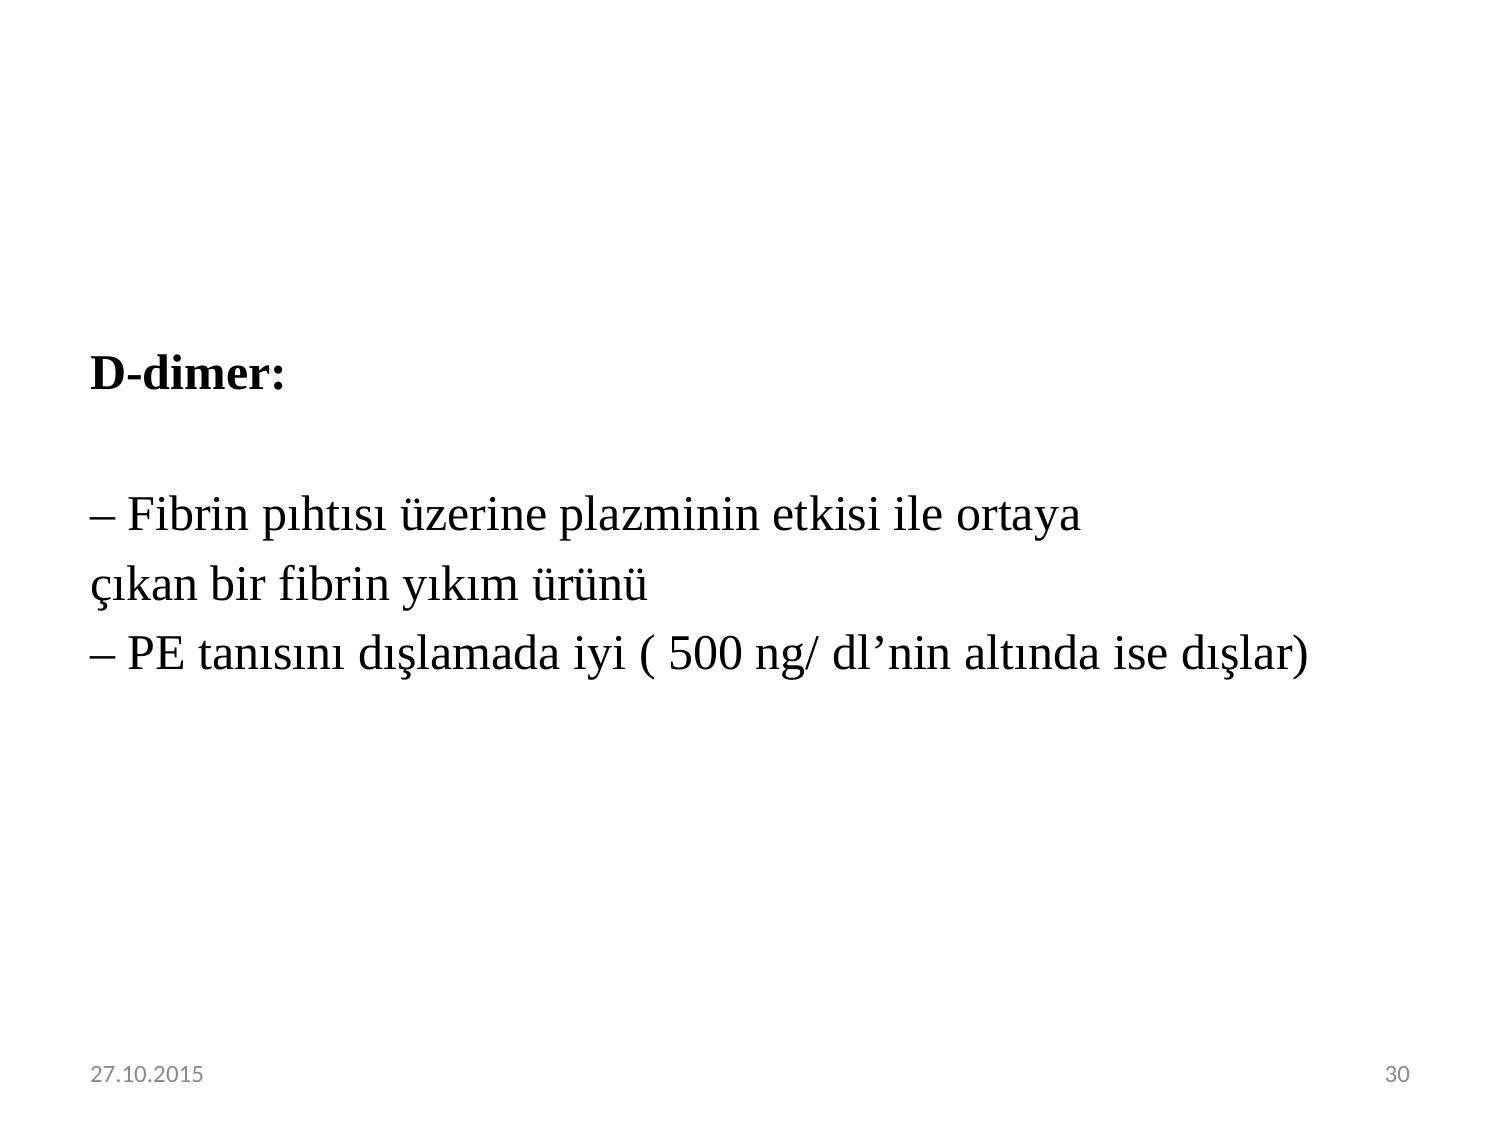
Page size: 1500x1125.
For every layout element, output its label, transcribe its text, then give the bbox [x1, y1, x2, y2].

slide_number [75, 1042, 425, 1103]
slide_number 30 [1074, 1042, 1425, 1103]
list D-dimer: – Fibrin pıhtısı üzerine plazminin etkisi ile ortaya çıkan bir fibrin yıkım ürünü – PE tanısını dışlamada iyi ( 500 ng/ dl’nin altında ise dışlar) [75, 262, 1425, 1005]
